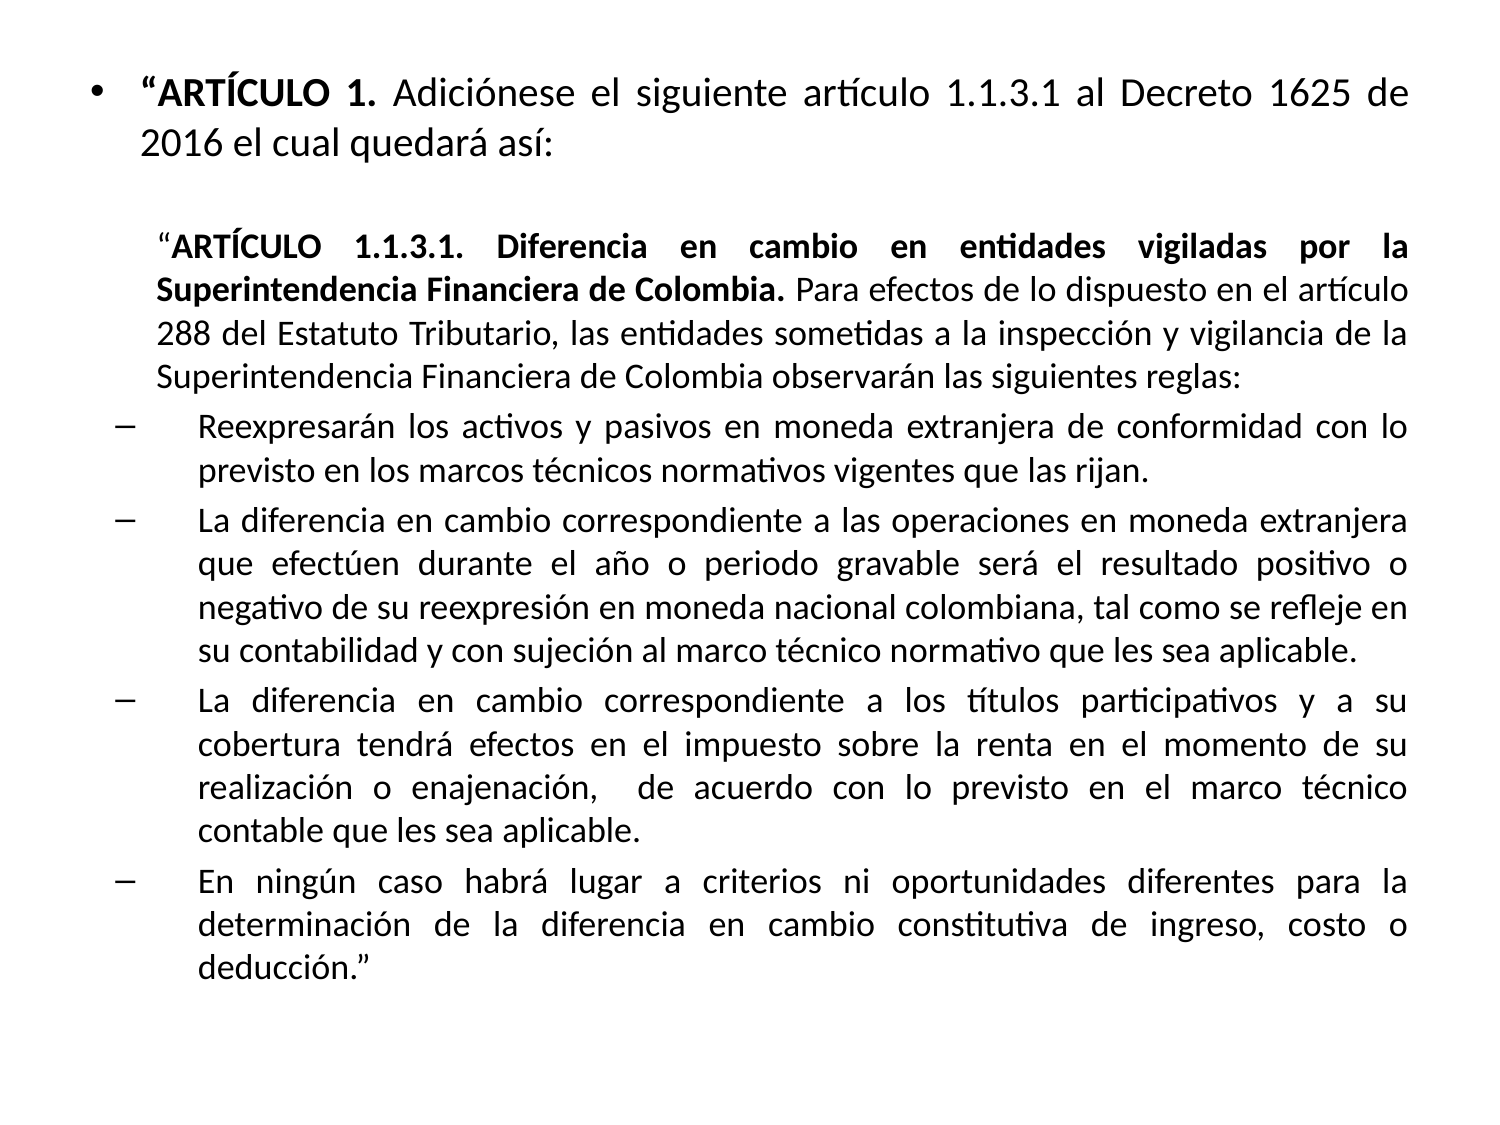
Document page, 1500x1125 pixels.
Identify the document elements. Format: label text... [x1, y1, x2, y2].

list “ARTÍCULO 1. Adiciónese el siguiente artículo 1.1.3.1 al Decreto 1625 de 2016 el cual quedará así: “ARTÍCULO 1.1.3.1. Diferencia en cambio en entidades vigiladas por la Superintendencia Financiera de Colombia. Para efectos de lo dispuesto en el artículo 288 del Estatuto Tributario, las entidades sometidas a la inspección y vigilancia de la Superintendencia Financiera de Colombia observarán las siguientes reglas: Reexpresarán los activos y pasivos en moneda extranjera de conformidad con lo previsto en los marcos técnicos normativos vigentes que las rijan. La diferencia en cambio correspondiente a las operaciones en moneda extranjera que efectúen durante el año o periodo gravable será el resultado positivo o negativo de su reexpresión en moneda nacional colombiana, tal como se refleje en su contabilidad y con sujeción al marco técnico normativo que les sea aplicable. La diferencia en cambio correspondiente a los títulos participativos y a su cobertura tendrá efectos en el impuesto sobre la renta en el momento de su realización o enajenación, de acuerdo con lo previsto en el marco técnico contable que les sea aplicable. En ningún caso habrá lugar a criterios ni oportunidades diferentes para la determinación de la diferencia en cambio constitutiva de ingreso, costo o deducción.” [75, 0, 1425, 1083]
